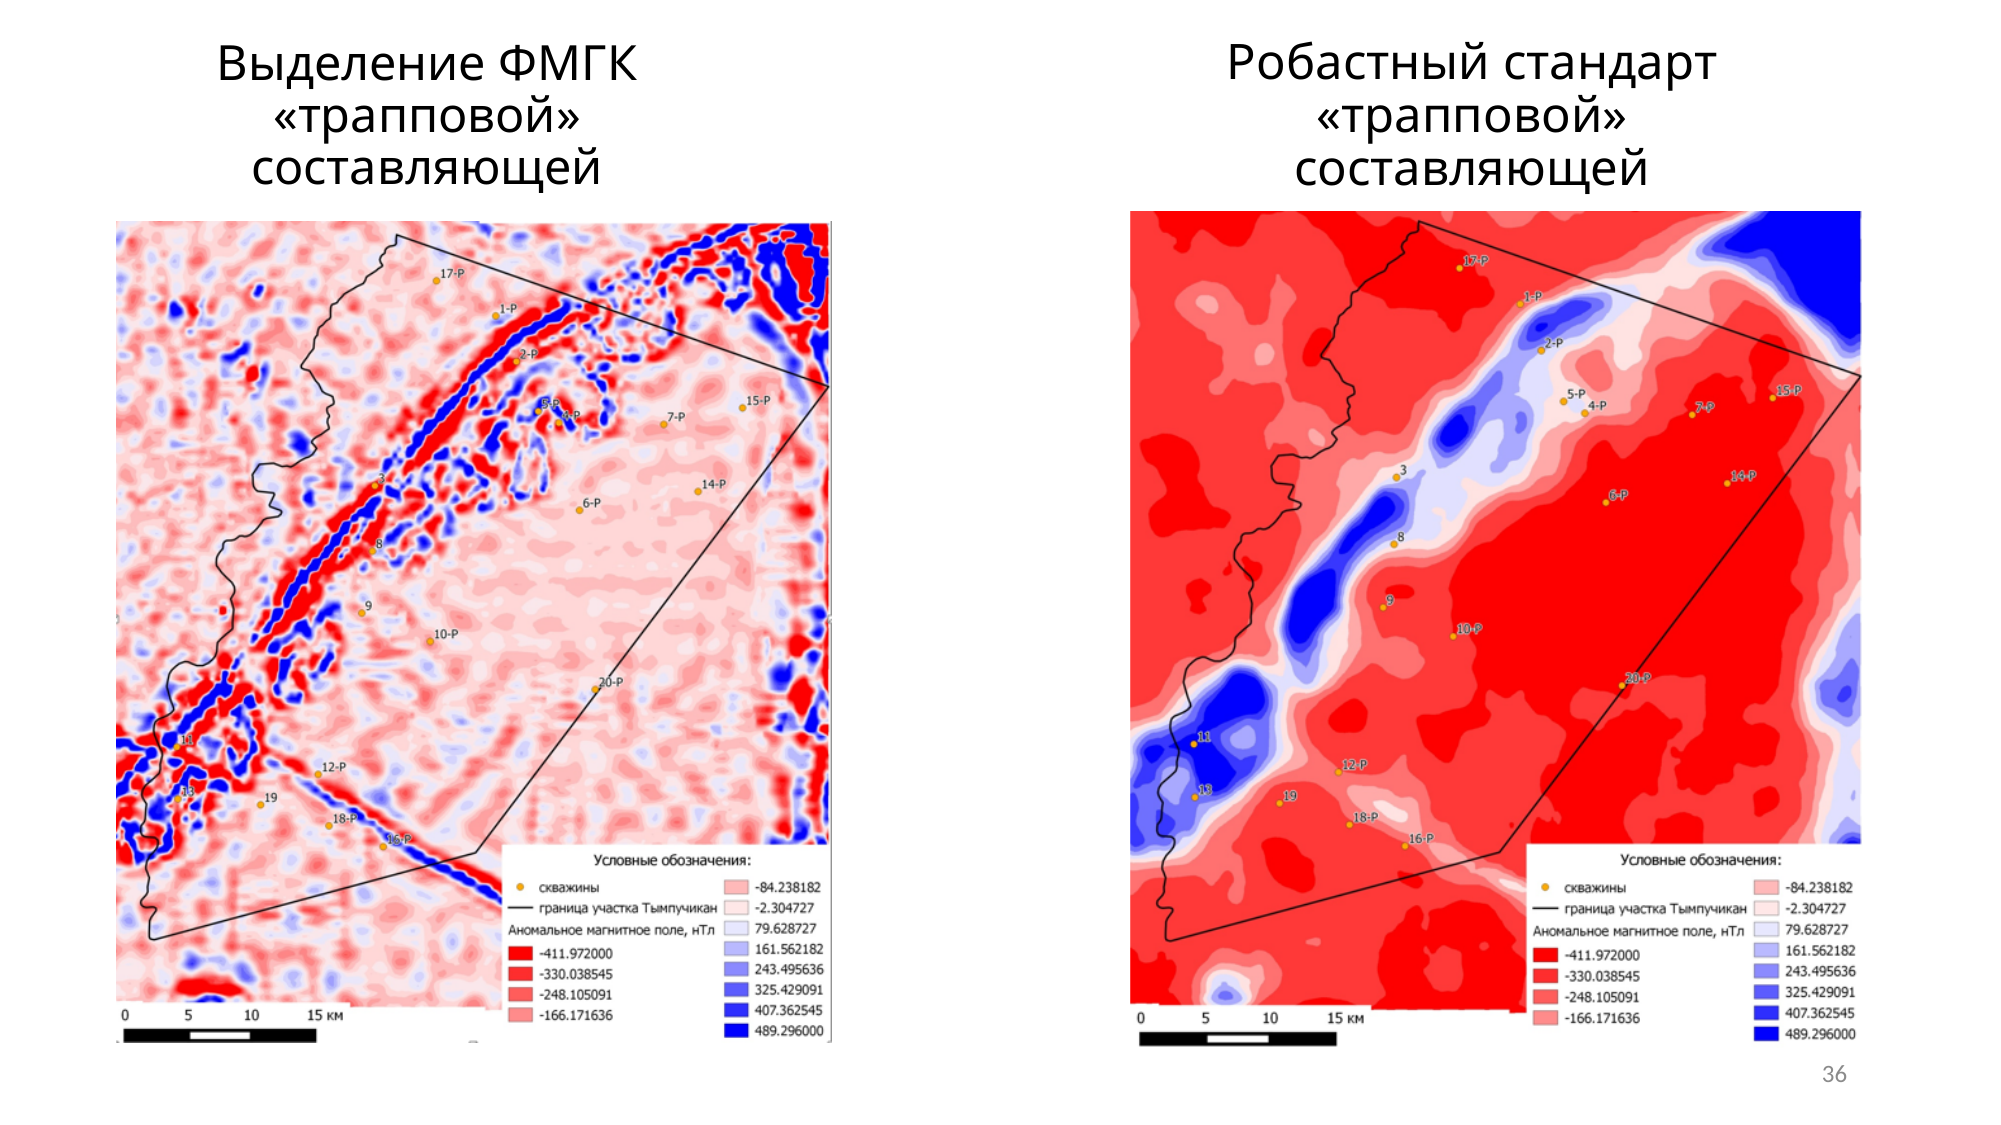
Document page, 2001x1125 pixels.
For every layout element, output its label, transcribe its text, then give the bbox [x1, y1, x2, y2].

text_box Робастный стандарт «трапповой» составляющей [1161, 29, 1784, 204]
picture [1129, 211, 1863, 1053]
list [116, 221, 832, 1043]
title Выделение ФМГК «трапповой» составляющей [116, 29, 739, 204]
slide_number 36 [1412, 1053, 1863, 1103]
